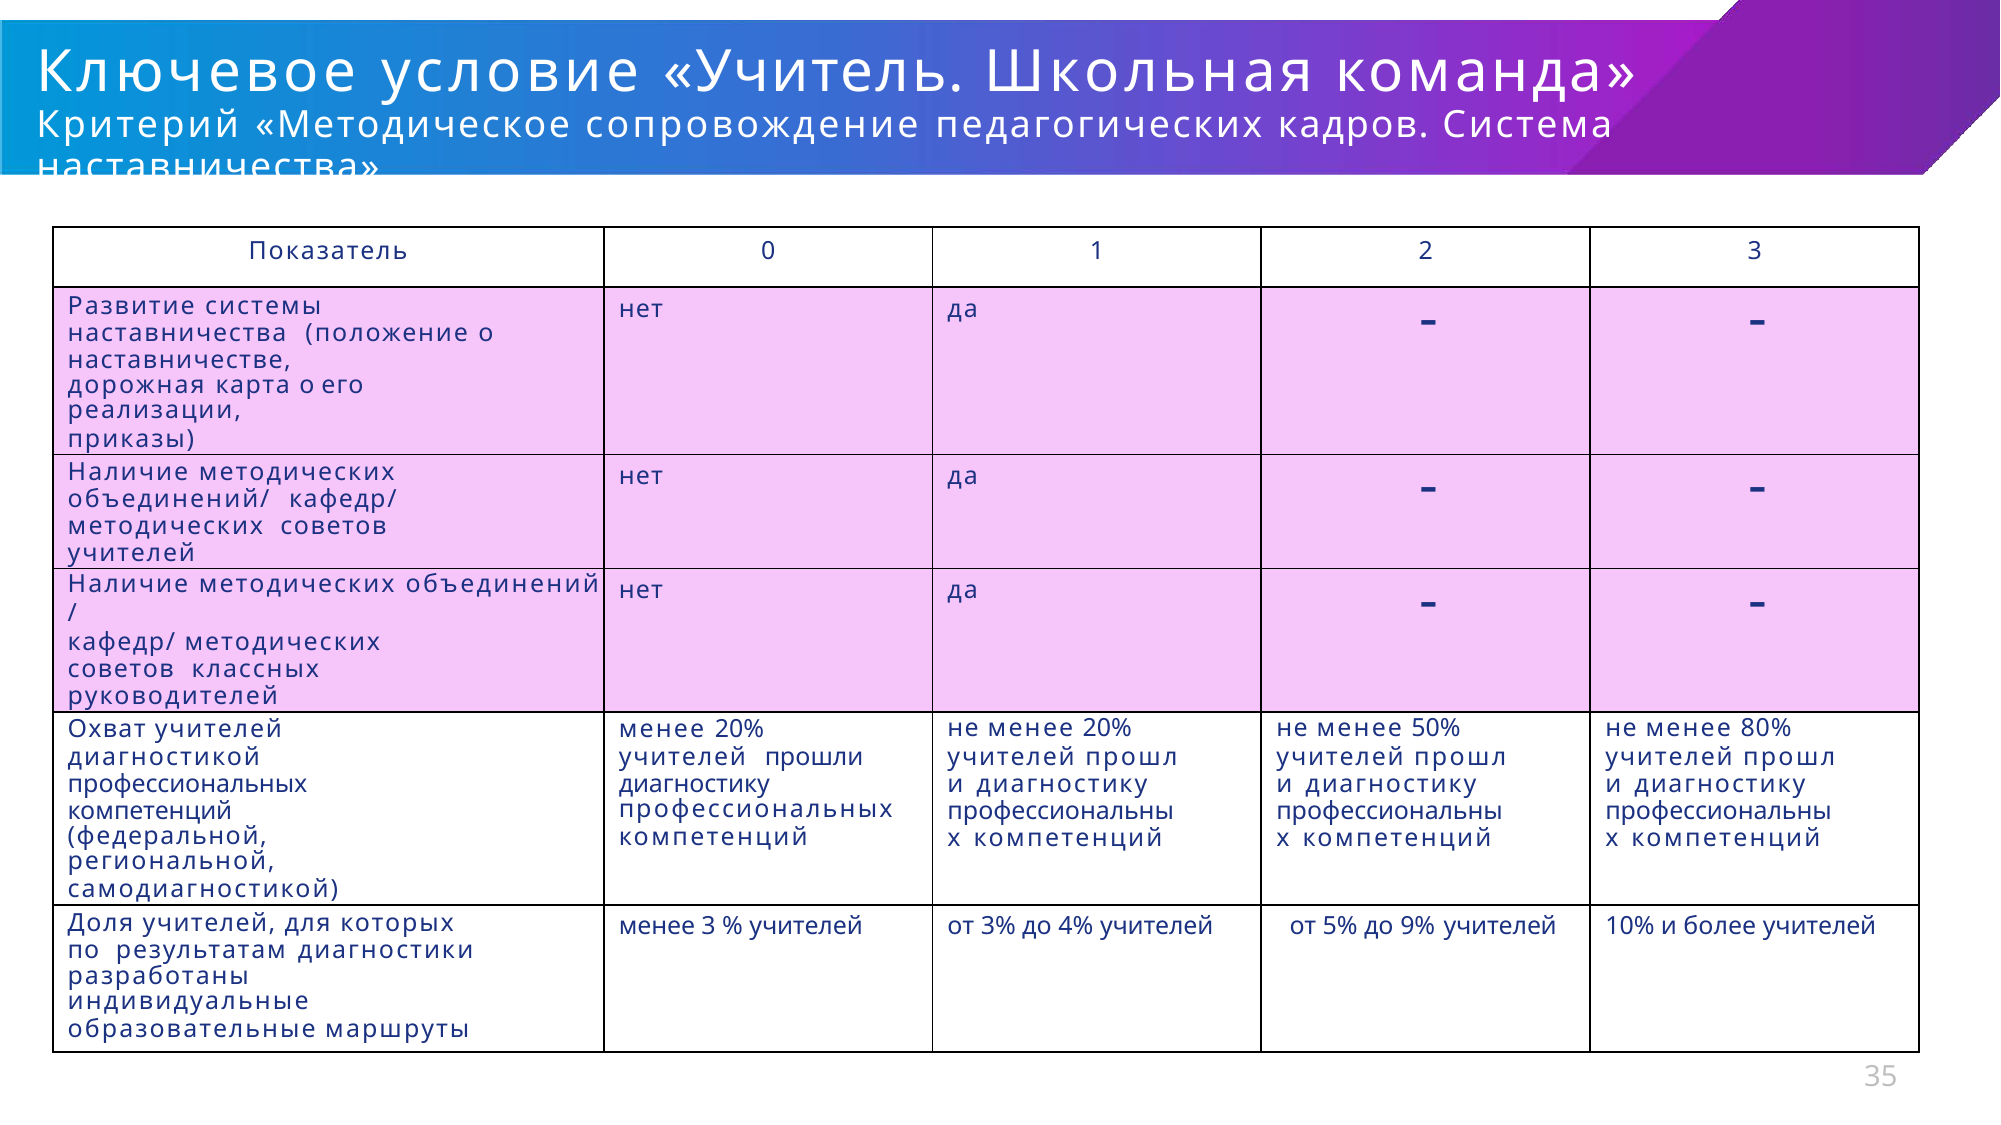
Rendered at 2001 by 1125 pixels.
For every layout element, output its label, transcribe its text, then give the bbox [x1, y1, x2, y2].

table_cell - [1591, 288, 1918, 454]
table_cell 10% и более учителей [1591, 906, 1918, 1051]
table_cell от 5% до 9% учителей [1262, 906, 1589, 1051]
table_header Показатель [54, 228, 603, 286]
table_cell - [1262, 569, 1589, 711]
table_cell да [933, 569, 1260, 711]
table_header 3 [1591, 228, 1918, 286]
table_cell - [1262, 288, 1589, 454]
table_cell - [1262, 455, 1589, 568]
table_cell да [933, 455, 1260, 568]
table_header 2 [1262, 228, 1589, 286]
table_cell - [1591, 569, 1918, 711]
table_cell менее 3 % учителей [605, 906, 932, 1051]
table_cell не менее 80% учителей прошл и диагностику профессиональных компетенций [1591, 713, 1918, 904]
table_cell от 3% до 4% учителей [933, 906, 1260, 1051]
table_cell нет [605, 288, 932, 454]
table_cell менее 20% учителей прошли диагностику профессиональных компетенций [605, 713, 932, 904]
table_cell Наличие методических объединений/ кафедр/ методических советов учителей [54, 455, 603, 568]
table_cell Доля учителей, для которых по результатам диагностики разработаны индивидуальные образовательные маршруты [54, 906, 603, 1051]
text_box [0, 0, 2000, 175]
table_cell нет [605, 455, 932, 568]
table_cell да [933, 288, 1260, 454]
table_cell Развитие системы наставничества (положение о наставничестве, дорожная карта о его реализации, приказы) [54, 288, 603, 454]
table_cell нет [605, 569, 932, 711]
table_cell - [1591, 455, 1918, 568]
table_header 0 [605, 228, 932, 286]
table_cell не менее 20% учителей прошл и диагностику профессиональных компетенций [933, 713, 1260, 904]
text_box 34 [1857, 1054, 1904, 1097]
table_header 1 [933, 228, 1260, 286]
title Ключевое условие «Учитель. Школьная команда» Критерий «Методическое сопровождение педагогических кадров. Система наставничества» [34, 34, 1872, 225]
table_cell Наличие методических объединений / кафедр/ методических советов классных руководителей [54, 569, 603, 711]
table_cell Охват учителей диагностикой профессиональных компетенций (федеральной, региональной, самодиагностикой) [54, 713, 603, 904]
table_cell не менее 50% учителей прошл и диагностику профессиональных компетенций [1262, 713, 1589, 904]
